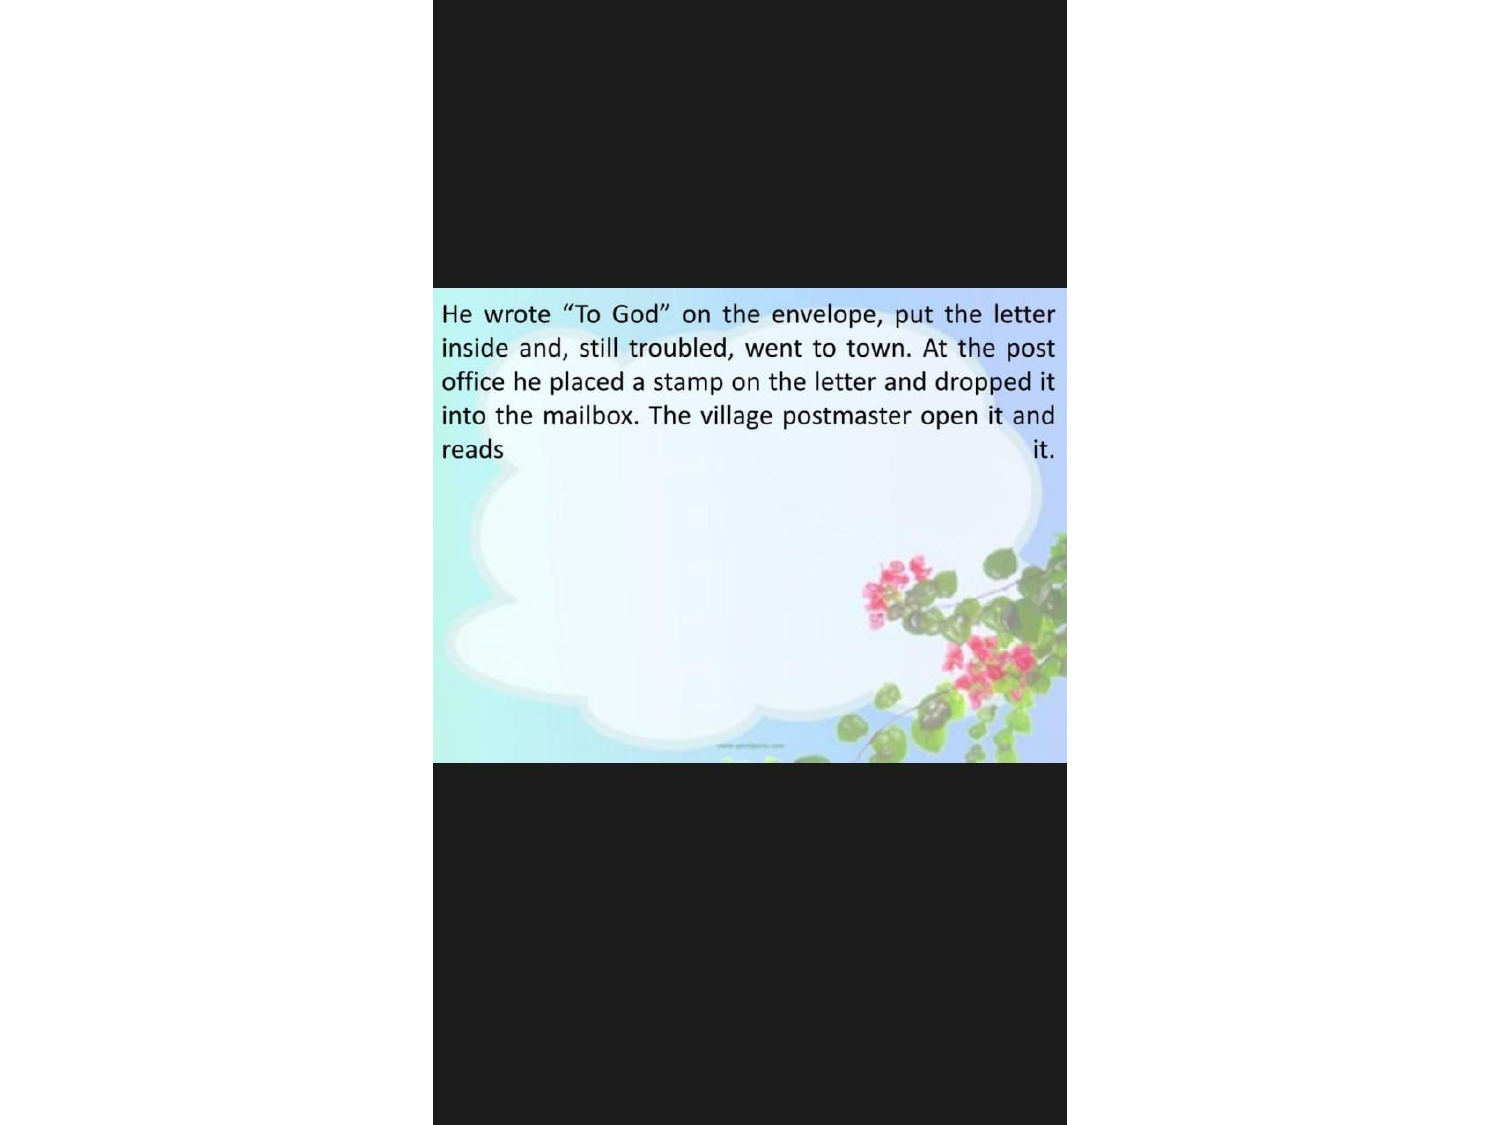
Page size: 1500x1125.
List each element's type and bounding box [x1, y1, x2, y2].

picture [433, 0, 1067, 1125]
